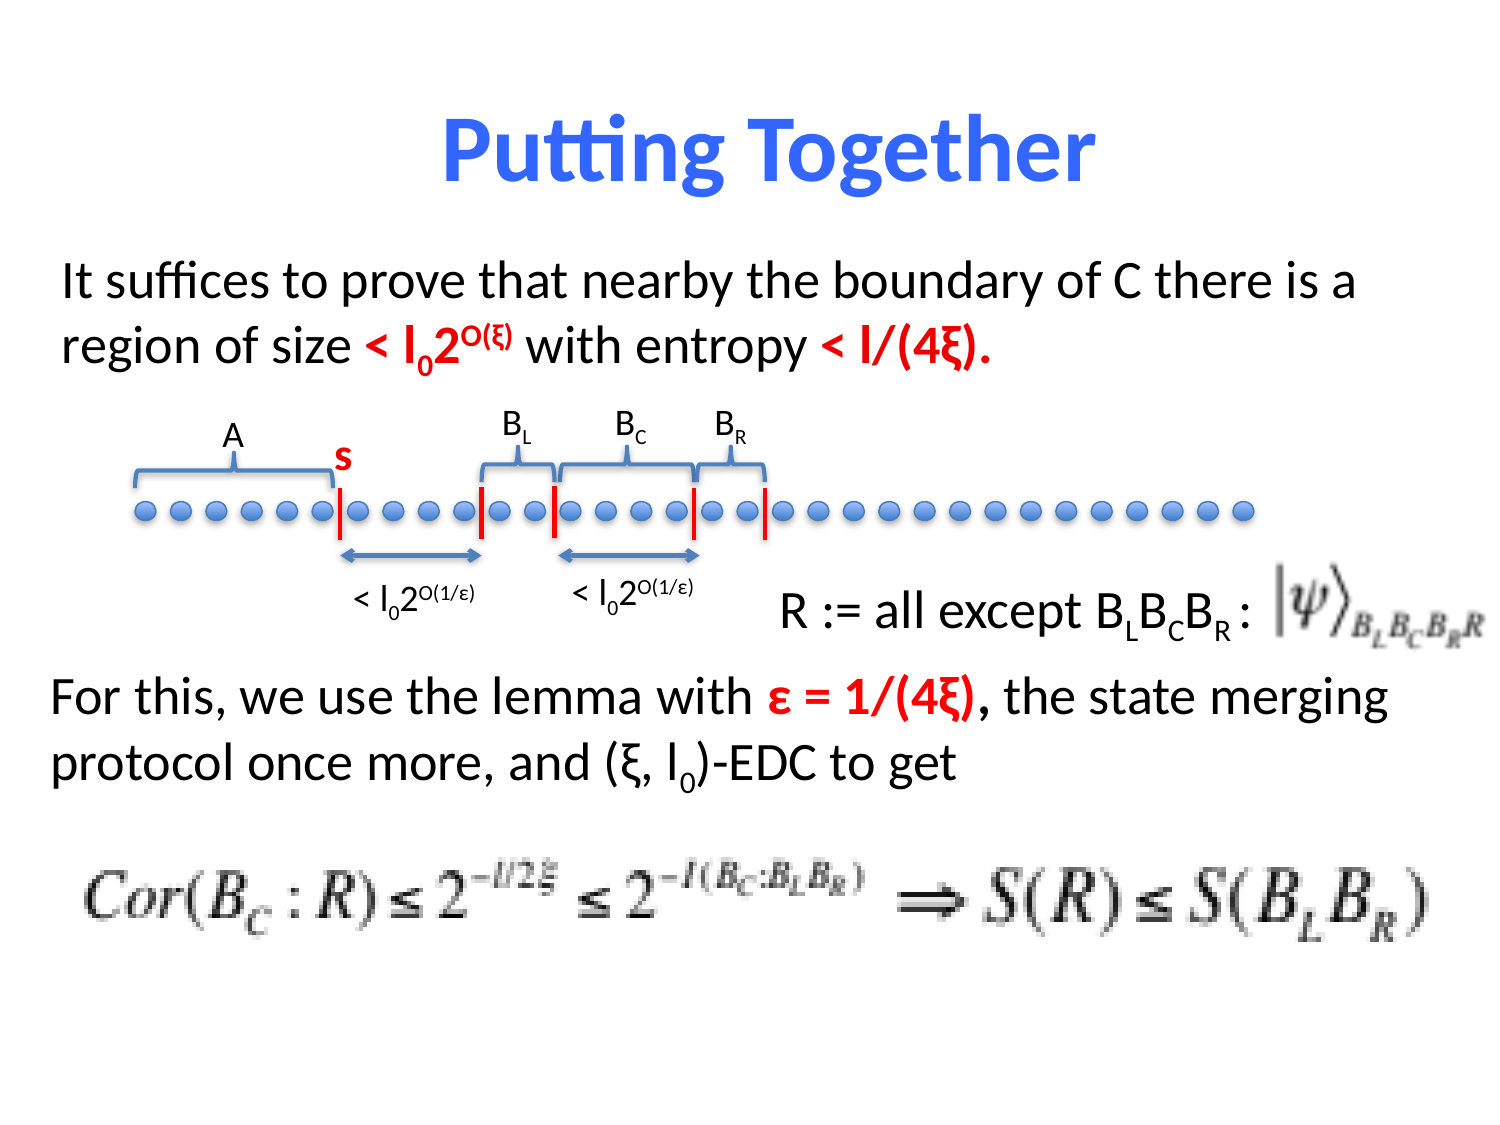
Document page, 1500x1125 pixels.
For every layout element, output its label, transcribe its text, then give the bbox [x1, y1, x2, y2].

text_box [1125, 500, 1149, 522]
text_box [842, 500, 866, 522]
text_box Putting Together [26, 0, 1500, 287]
text_box < l02O(1/ε) [556, 561, 810, 627]
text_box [878, 500, 901, 522]
text_box [205, 500, 228, 522]
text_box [913, 500, 936, 522]
text_box [417, 500, 441, 522]
text_box [275, 500, 299, 522]
text_box It suffices to prove that nearby the boundary of C there is a region of size < l02O(ξ) with entropy < l/(4ξ). [47, 287, 1420, 391]
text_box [132, 417, 376, 541]
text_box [1161, 500, 1184, 522]
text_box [1090, 500, 1113, 522]
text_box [807, 500, 830, 522]
text_box [169, 500, 193, 522]
text_box [561, 500, 582, 522]
text_box [594, 500, 618, 522]
text_box [453, 500, 474, 522]
text_box A [207, 403, 341, 463]
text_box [1019, 500, 1043, 522]
text_box [348, 500, 370, 522]
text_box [984, 500, 1007, 522]
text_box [1232, 500, 1255, 522]
text_box [630, 500, 653, 522]
text_box [382, 500, 405, 522]
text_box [771, 500, 795, 522]
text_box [1055, 500, 1078, 522]
text_box [523, 500, 547, 522]
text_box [948, 500, 972, 522]
text_box < l02O(1/ε) [338, 566, 591, 633]
text_box [240, 500, 263, 522]
text_box [488, 500, 511, 522]
text_box [665, 500, 687, 522]
text_box [134, 500, 157, 522]
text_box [1196, 500, 1220, 522]
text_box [479, 390, 803, 483]
text_box [311, 500, 333, 522]
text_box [700, 500, 724, 522]
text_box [35, 555, 1490, 949]
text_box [736, 500, 759, 522]
